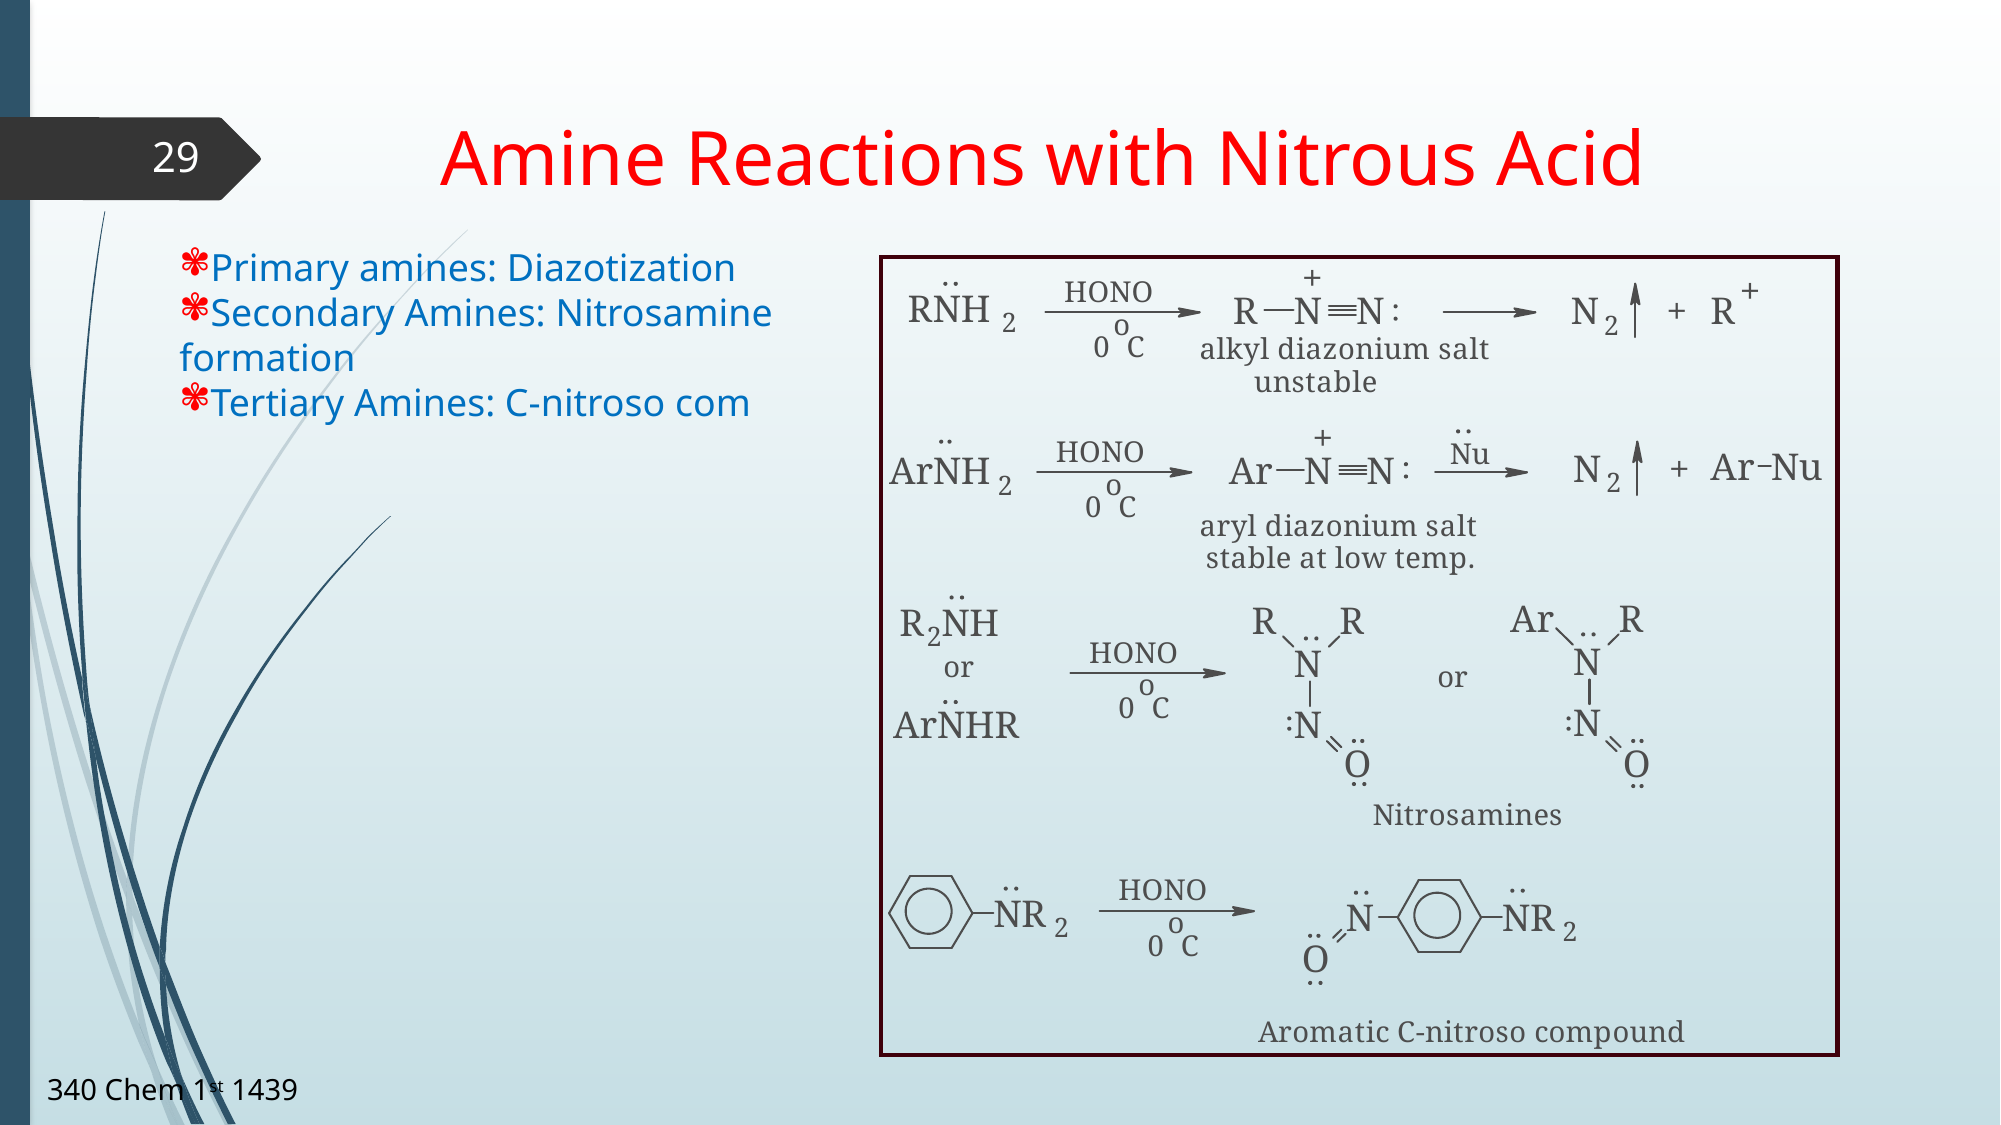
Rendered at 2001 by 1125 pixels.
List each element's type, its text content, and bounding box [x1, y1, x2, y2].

text_box Primary amines: Diazotization Secondary Amines: Nitrosamine formation Tertiary Amines: C-nitroso com [164, 236, 863, 432]
text_box 340 Chem 1st 1439 [32, 1064, 321, 1115]
title Amine Reactions with Nitrous Acid [425, 102, 1888, 313]
picture [882, 258, 1836, 1053]
slide_number 29 [87, 129, 216, 190]
